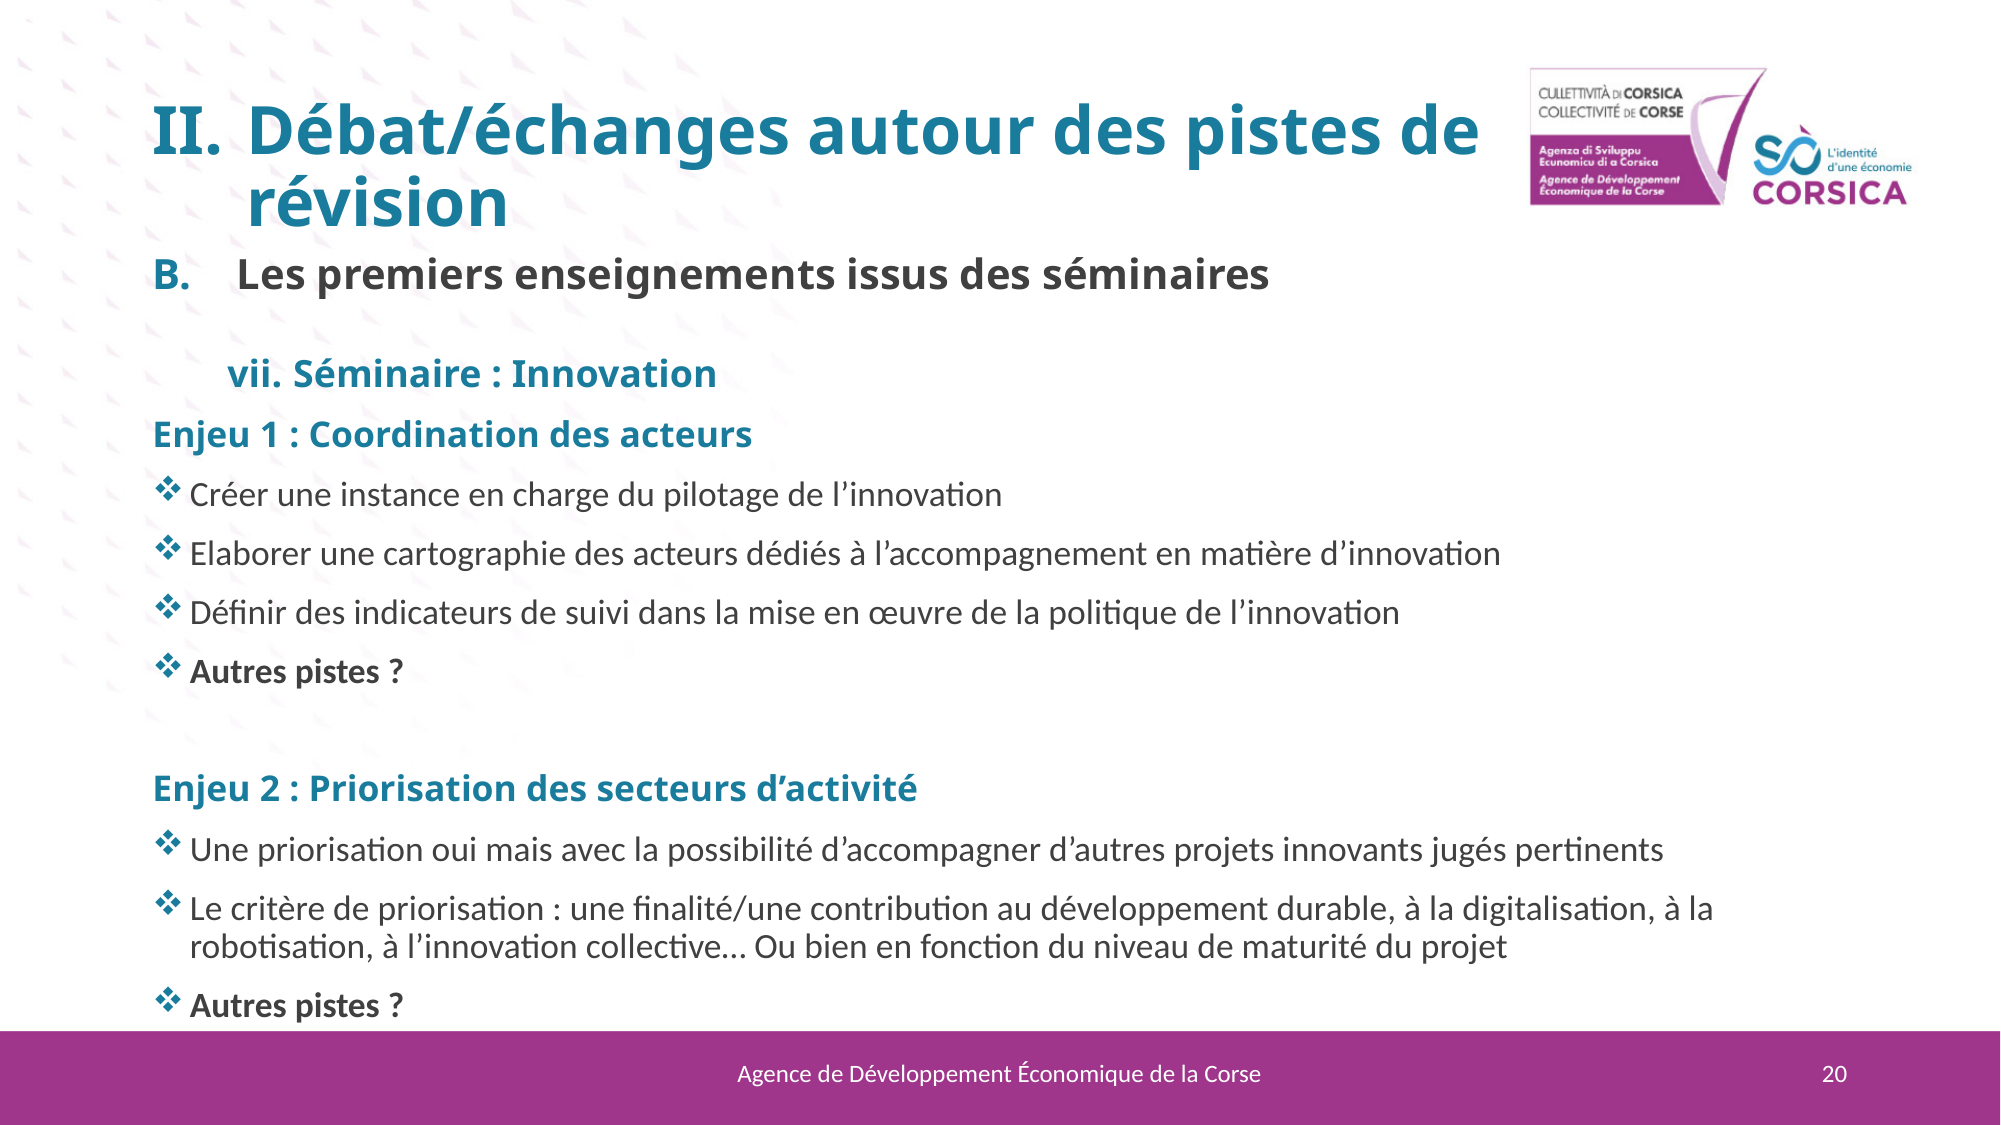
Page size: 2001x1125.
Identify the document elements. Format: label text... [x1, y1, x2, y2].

picture [0, 0, 2001, 1125]
slide_number 20 [1412, 1042, 1863, 1103]
footer Agence de Développement Économique de la Corse [662, 1042, 1338, 1103]
title Débat/échanges autour des pistes de révision [137, 59, 1515, 278]
list Les premiers enseignements issus des séminaires Séminaire : Innovation Enjeu 1 : Coordination des acteurs Créer une instance en charge du pilotage de l’innovation Elaborer une cartographie des acteurs dédiés à l’accompagnement en matière d’innovation Définir des indicateurs de suivi dans la mise en œuvre de la politique de l’innovation Autres pistes ? Enjeu 2 : Priorisation des secteurs d’activité Une priorisation oui mais avec la possibilité d’accompagner d’autres projets innovants jugés pertinents Le critère de priorisation : une finalité/une contribution au développement durable, à la digitalisation, à la robotisation, à l’innovation collective… Ou bien en fonction du niveau de maturité du projet Autres pistes ? [137, 246, 1863, 1043]
